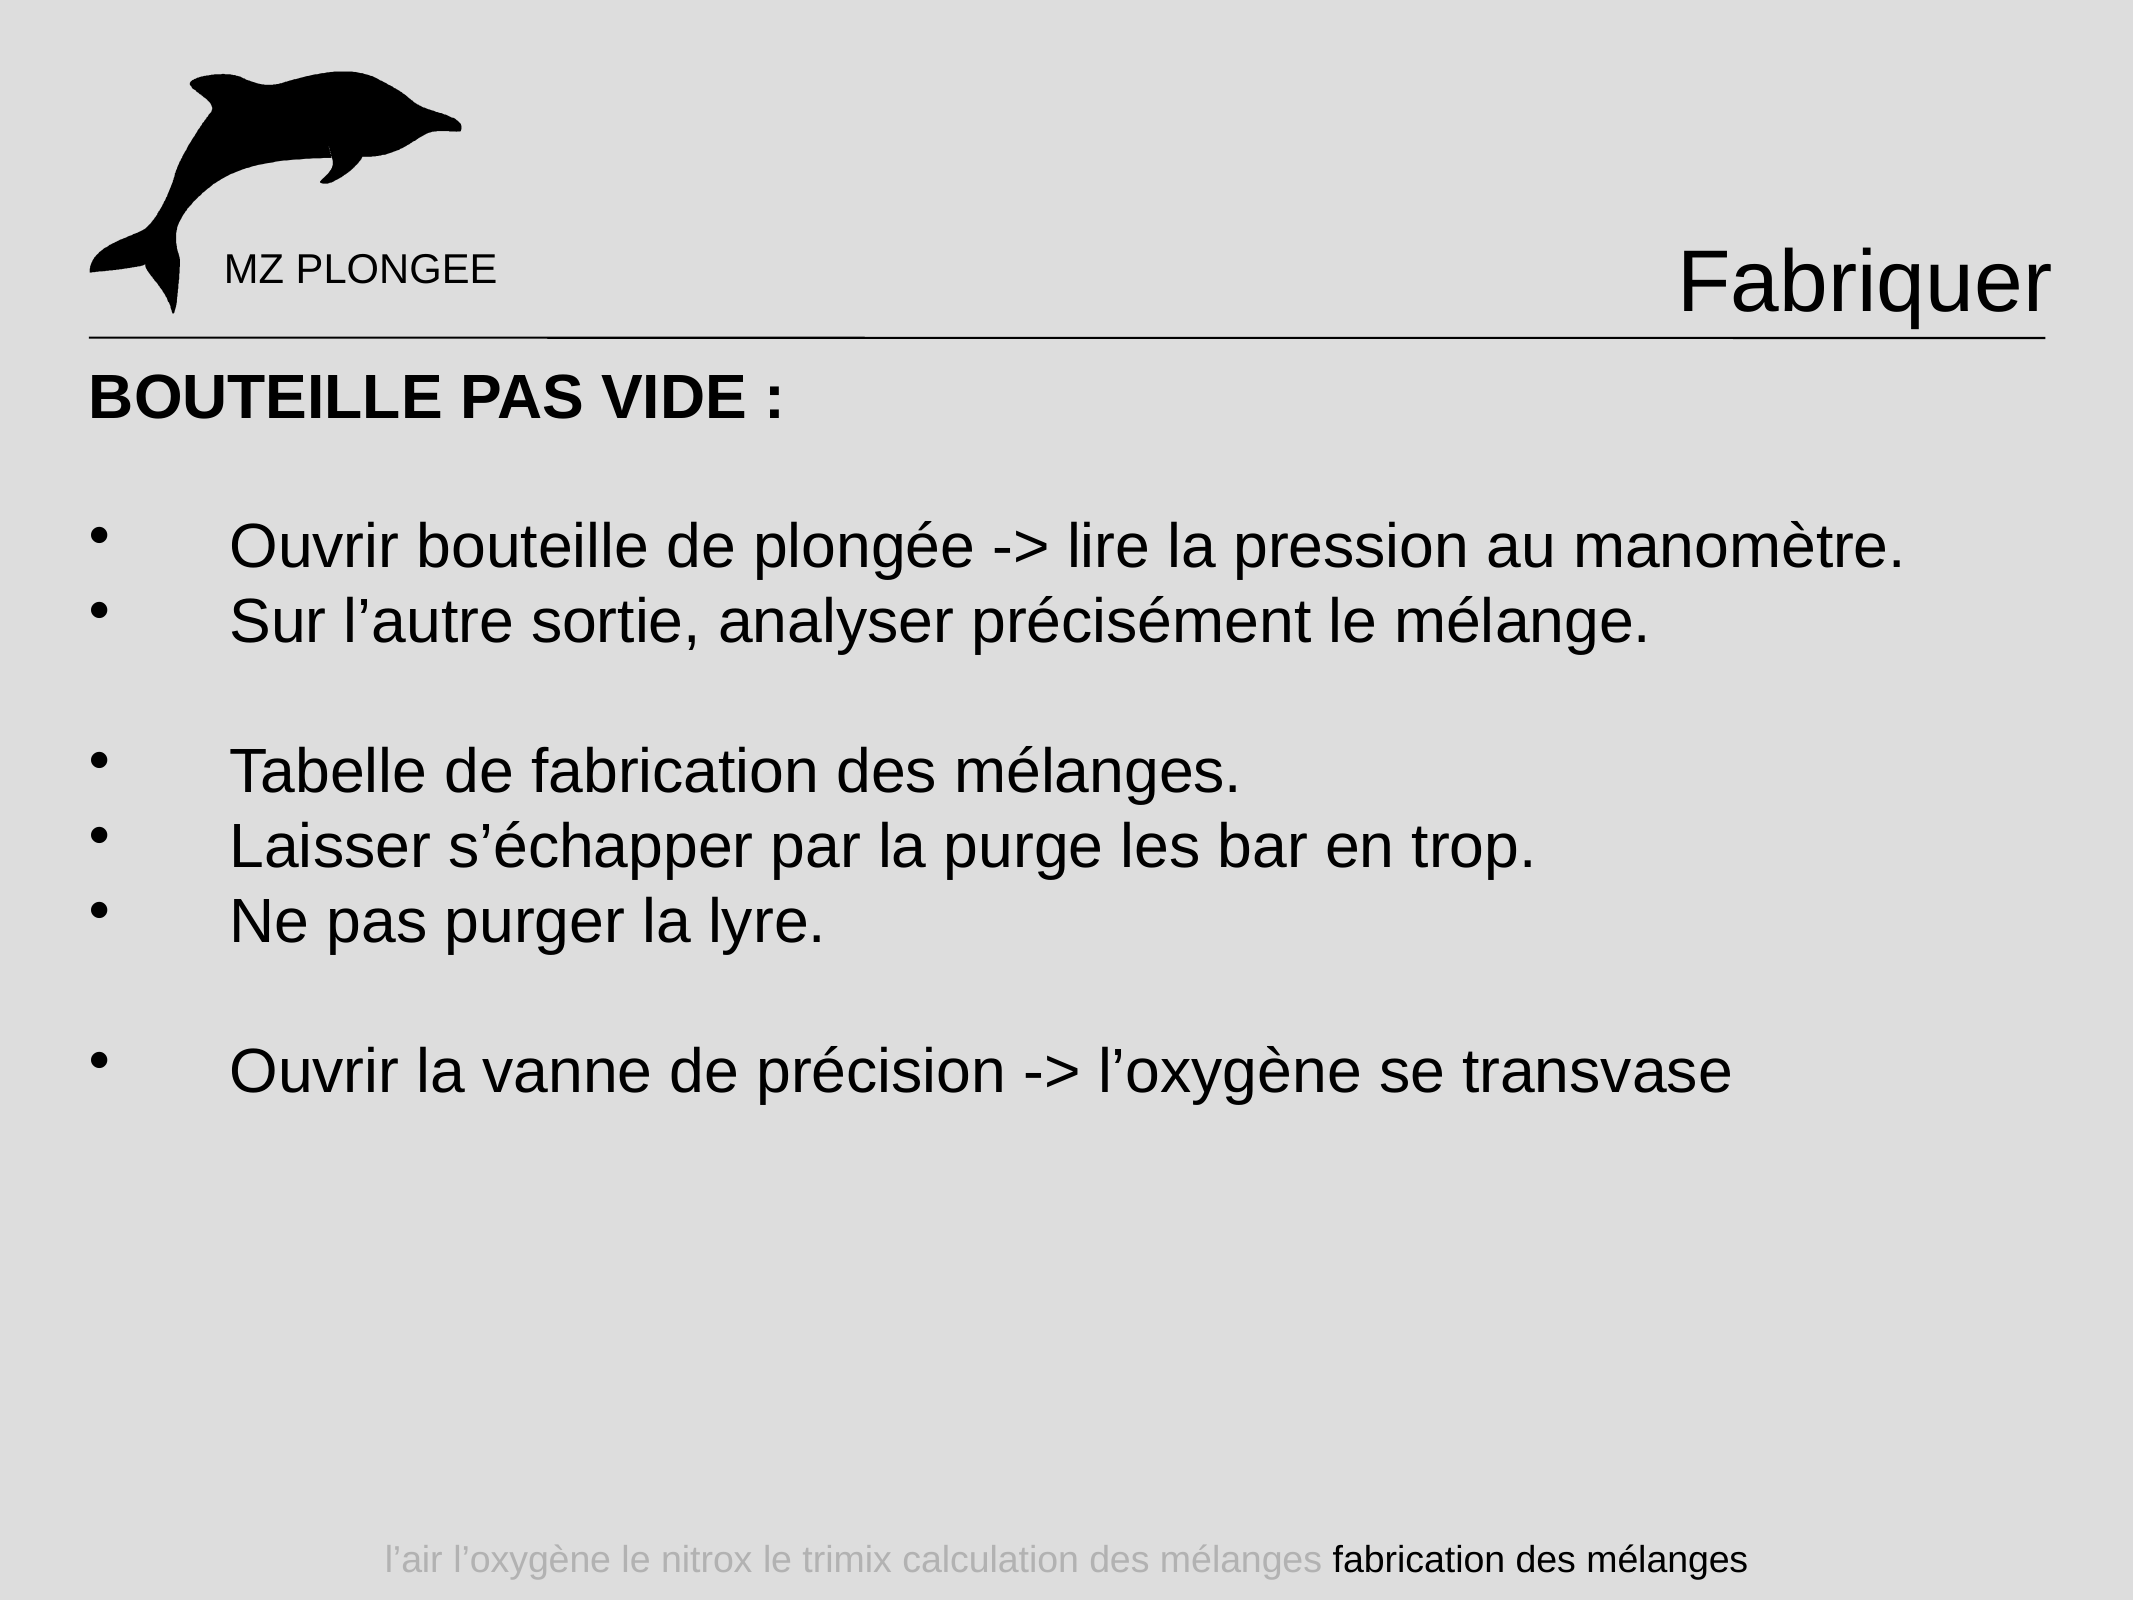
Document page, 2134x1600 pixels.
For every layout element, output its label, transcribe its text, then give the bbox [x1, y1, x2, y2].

text_box MZ PLONGEE [463, 231, 552, 303]
picture [88, 70, 463, 315]
text_box BOUTEILLE PAS VIDE : Ouvrir bouteille de plongée -> lire la pression au manomètre. Sur l’autre sortie, analyser précisément le mélange. Tabelle de fabrication des mélanges. Laisser s’échapper par la purge les bar en trop. Ne pas purger la lyre. Ouvrir la vanne de précision -> l’oxygène se transvase [88, 355, 2046, 1105]
text_box Fabriquer [676, 213, 2064, 340]
text_box l’air l’oxygène le nitrox le trimix calculation des mélanges fabrication des mélanges [90, 1524, 2044, 1591]
